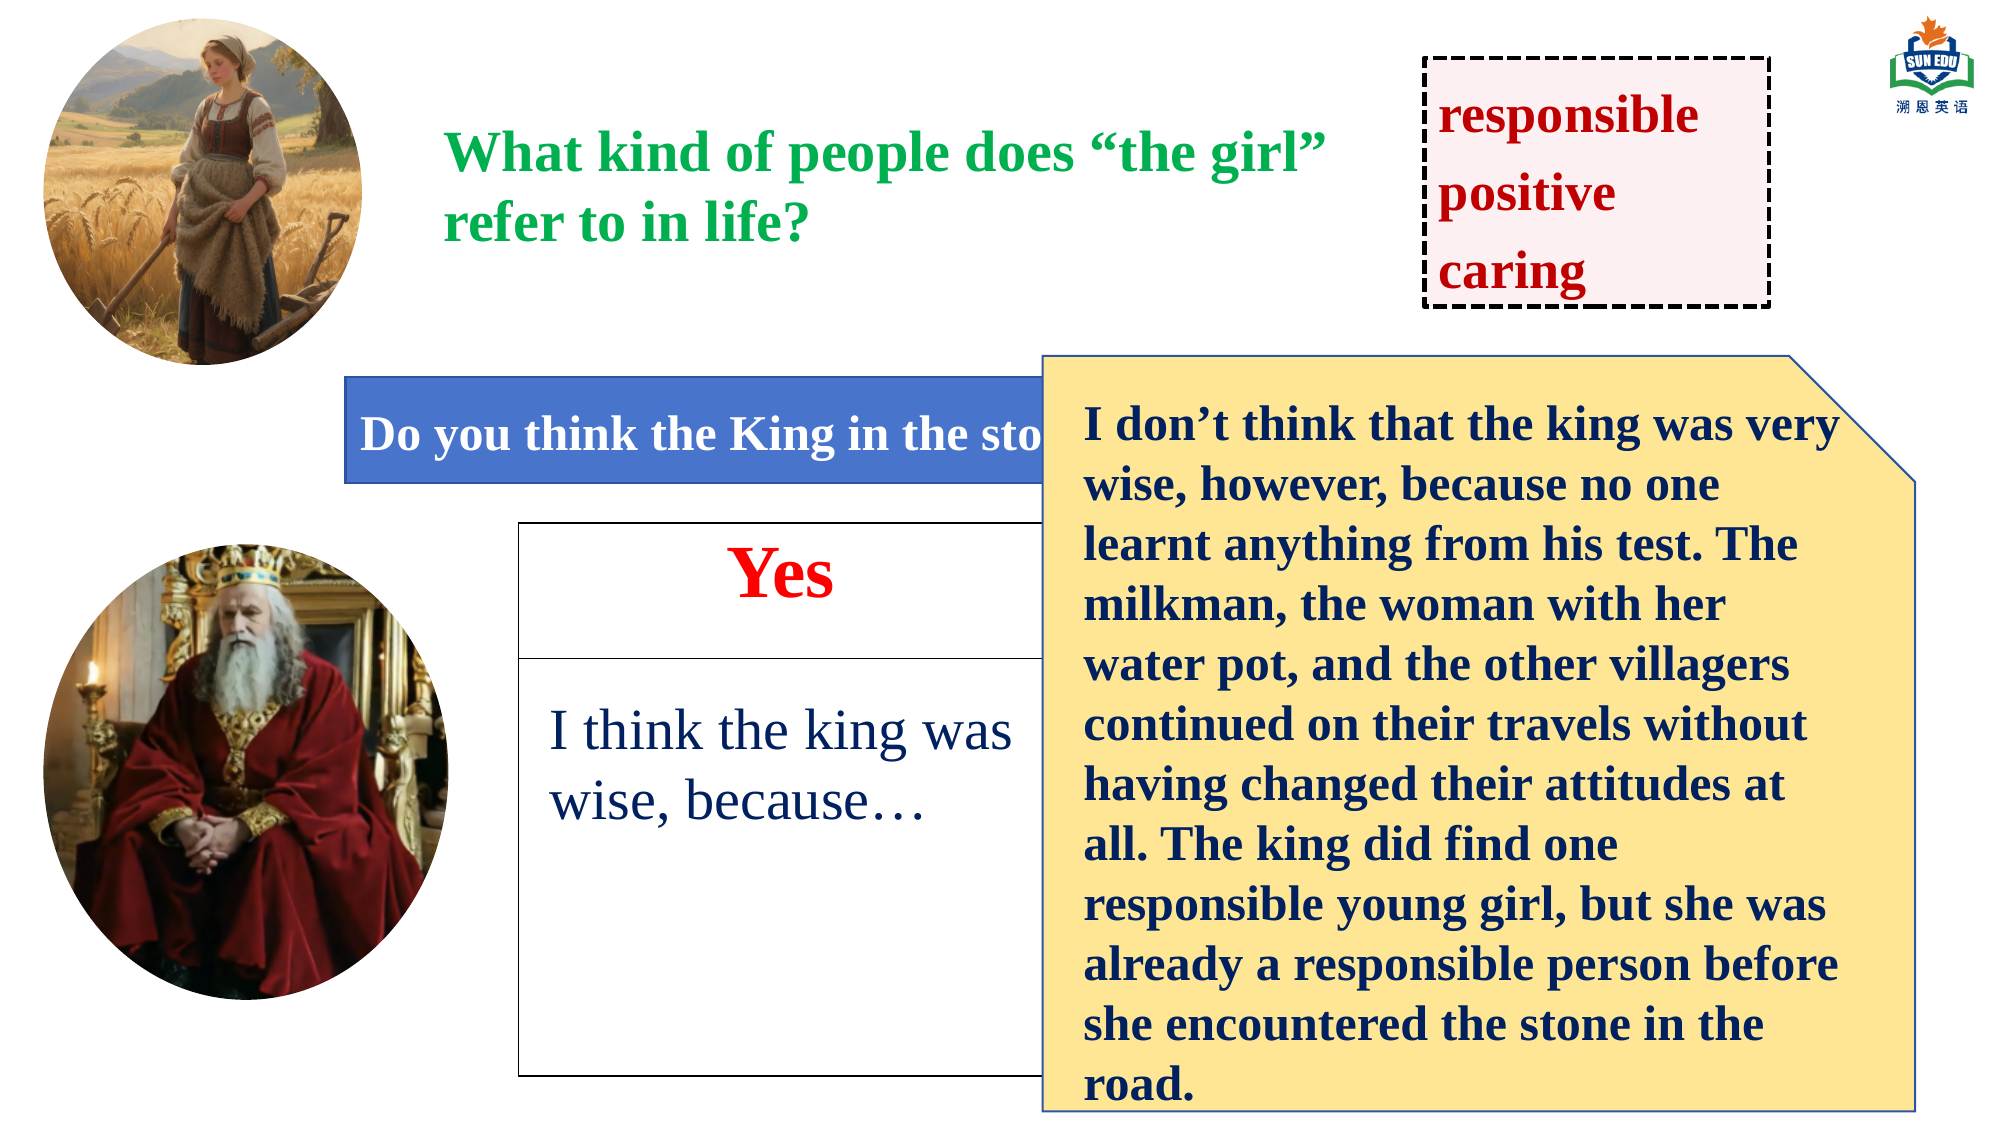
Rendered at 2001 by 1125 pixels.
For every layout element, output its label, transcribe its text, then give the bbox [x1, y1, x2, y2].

table_cell [519, 659, 1041, 1075]
table_header Yes [519, 524, 1041, 658]
picture [1882, 13, 1983, 119]
text_box [1873, 438, 1917, 1113]
text_box Do you think the King in the story wise? why or why not? [344, 376, 1041, 484]
text_box [1041, 354, 1817, 1113]
text_box I think the king was wise, because… [534, 683, 1041, 839]
picture [42, 18, 363, 366]
text_box I don’t think that the king was very wise, however, because no one learnt anything from his test. The milkman, the woman with her water pot, and the other villagers continued on their travels without having changed their attitudes at all. The king did find one responsible young girl, but she was already a responsible person before she encountered the stone in the road. [1068, 382, 1873, 1118]
text_box responsible positive caring [1424, 57, 1769, 307]
picture [42, 543, 449, 1001]
text_box What kind of people does “the girl” refer to in life? [428, 105, 1424, 260]
